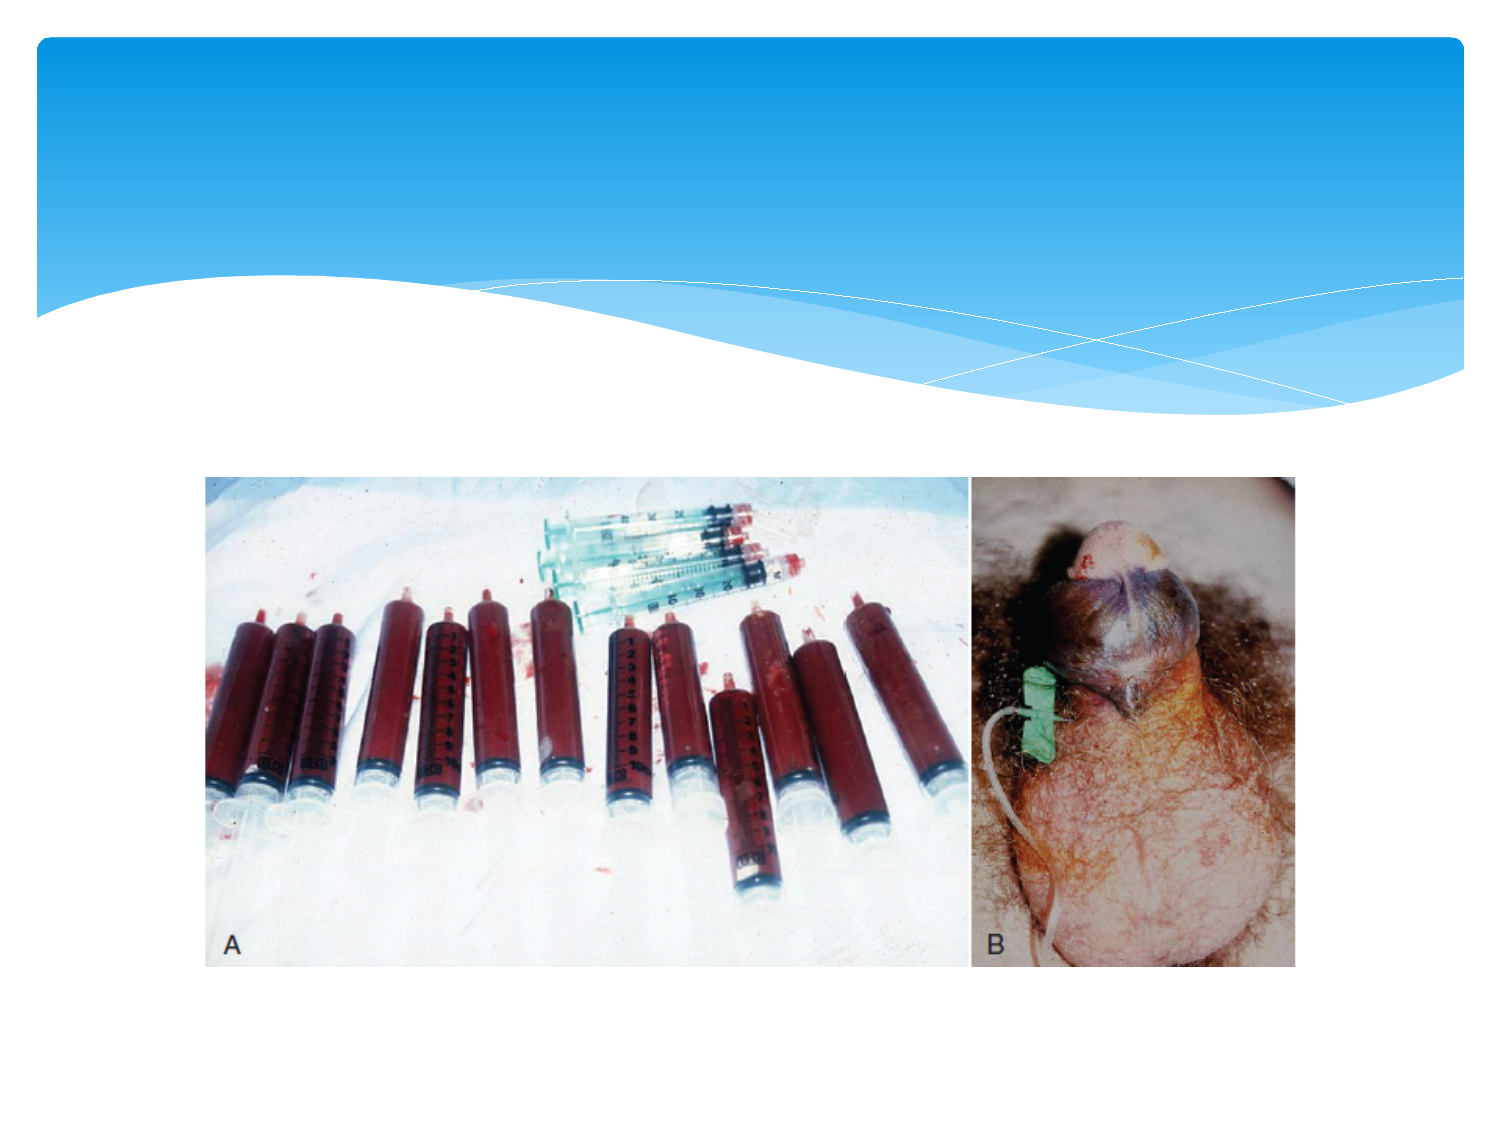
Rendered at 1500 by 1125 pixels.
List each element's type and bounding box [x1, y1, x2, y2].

list [204, 477, 1297, 967]
